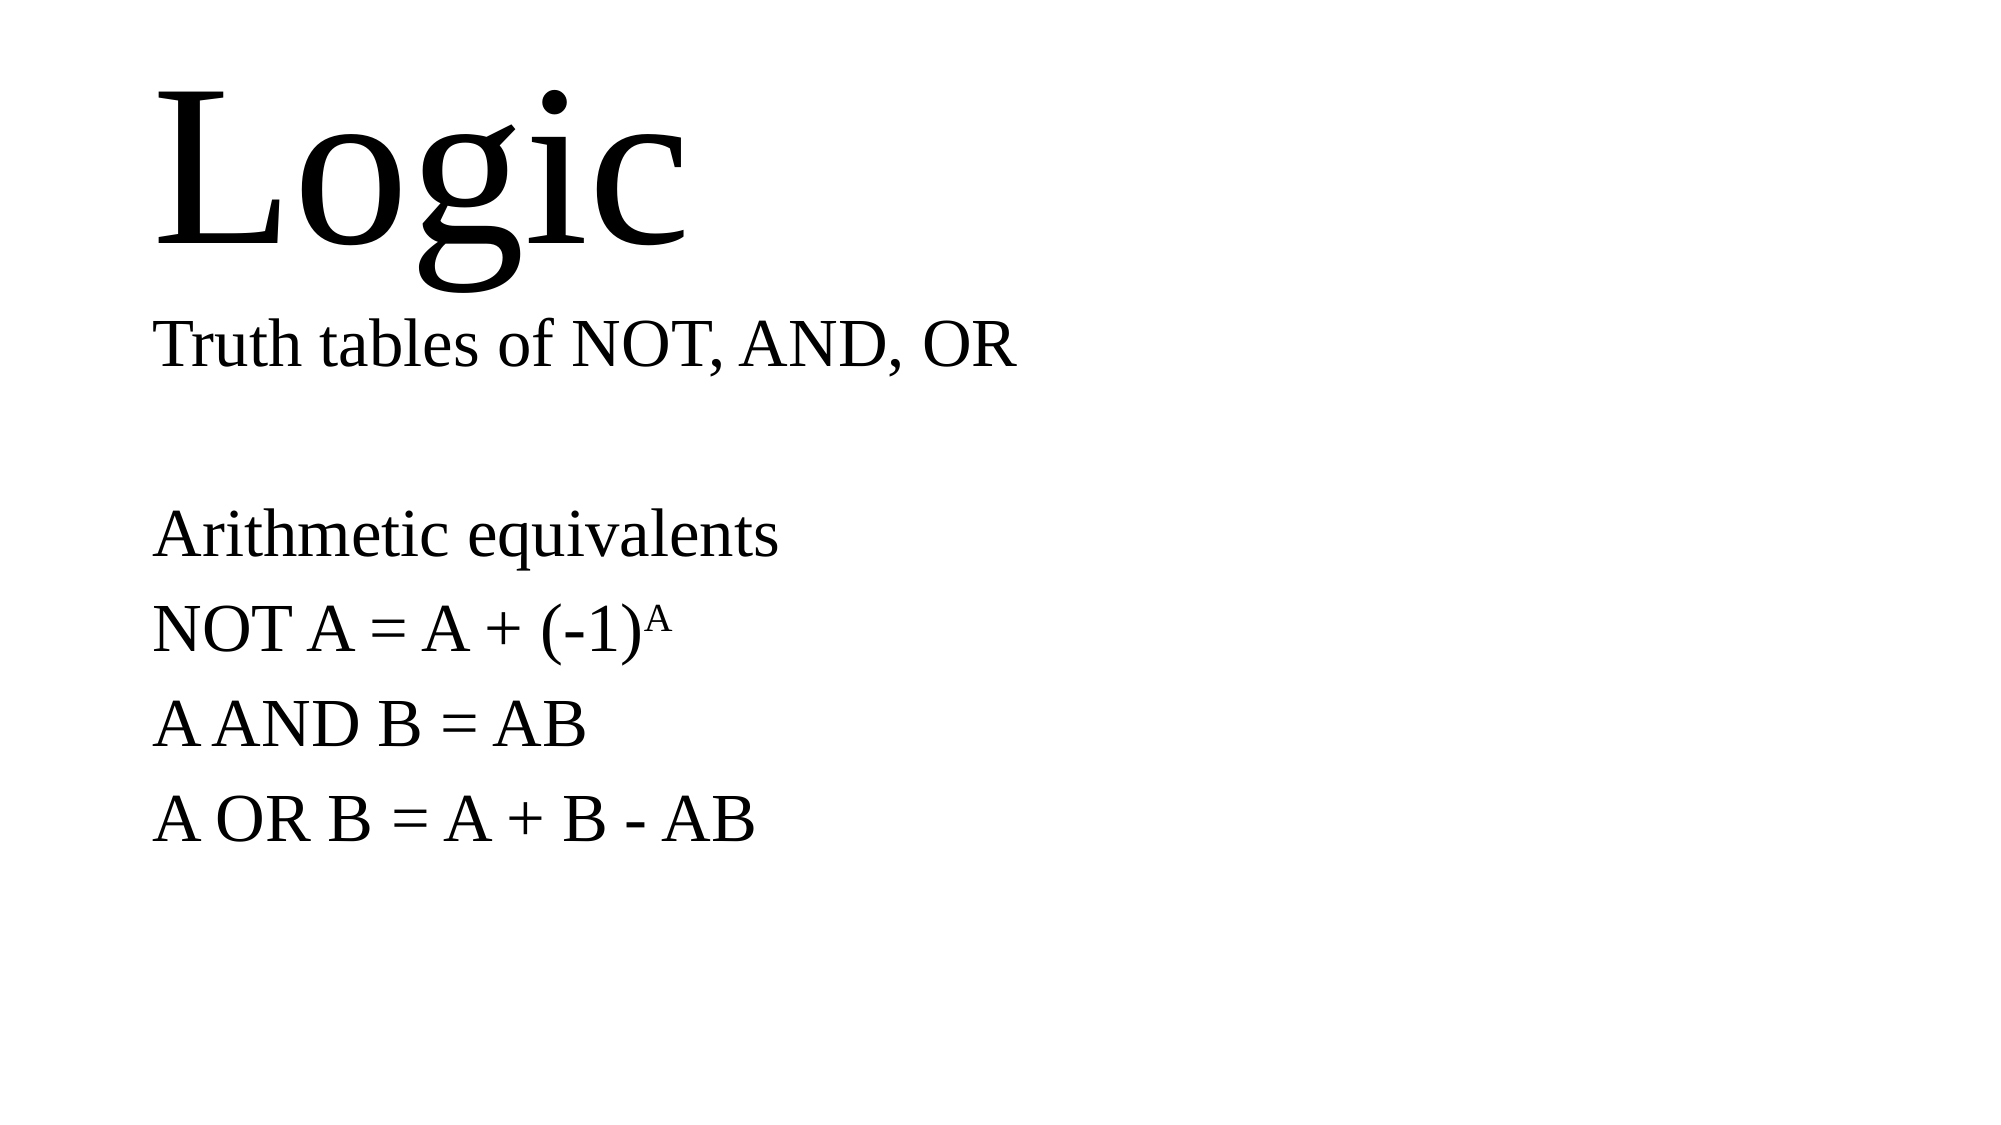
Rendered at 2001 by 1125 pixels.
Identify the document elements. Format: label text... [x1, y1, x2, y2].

list Truth tables of NOT, AND, OR Arithmetic equivalents NOT A = A + (-1)A A AND B = AB A OR B = A + B - AB [137, 299, 1863, 1014]
title Logic [137, 59, 1863, 278]
